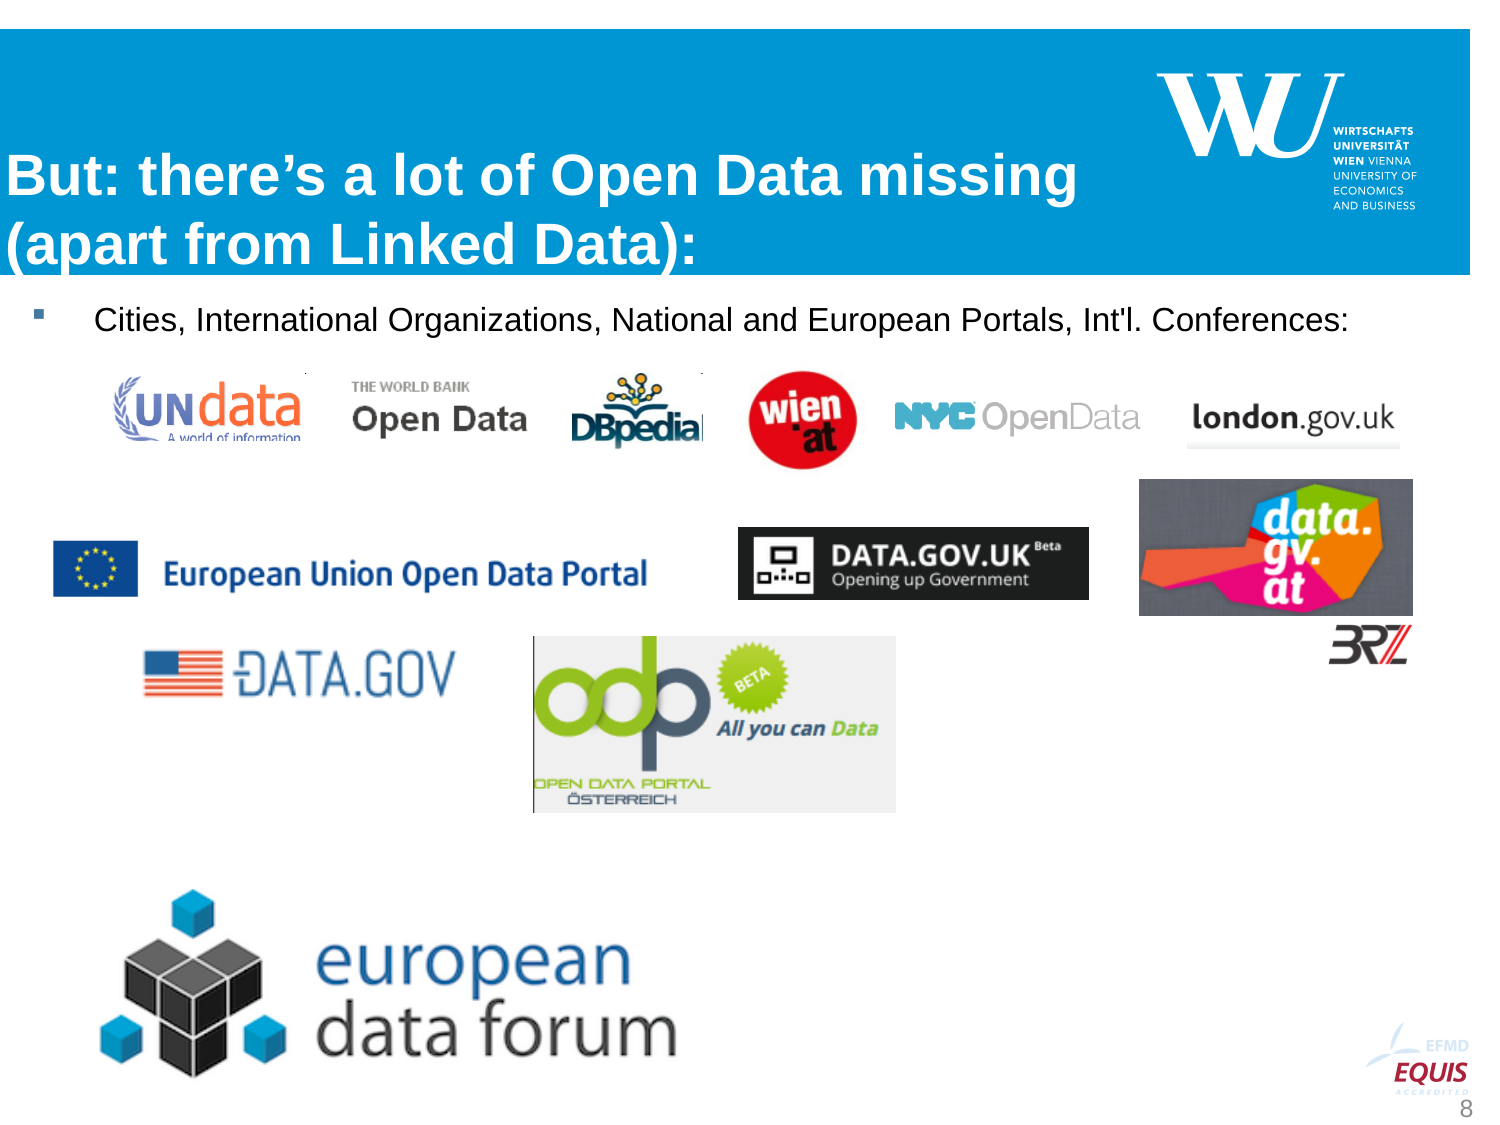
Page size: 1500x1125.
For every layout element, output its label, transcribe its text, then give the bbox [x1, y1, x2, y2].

picture [348, 373, 530, 440]
picture [130, 637, 482, 716]
picture [574, 417, 590, 436]
picture [1186, 385, 1401, 450]
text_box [1136, 482, 1415, 624]
picture [737, 526, 1090, 600]
picture [1139, 479, 1413, 616]
picture [1158, 74, 1344, 158]
picture [1328, 624, 1413, 665]
title But: there’s a lot of Open Data missing (apart from Linked Data): [5, 134, 1188, 279]
picture [0, 0, 1500, 1125]
picture [891, 385, 1142, 451]
picture [111, 373, 307, 441]
picture [621, 424, 630, 437]
slide_number 8 [1444, 1084, 1500, 1125]
list Cities, International Organizations, National and European Portals, Int'l. Conferences: [0, 290, 1430, 1059]
picture [737, 361, 869, 480]
picture [41, 526, 668, 618]
picture [533, 636, 897, 814]
picture [572, 373, 703, 451]
